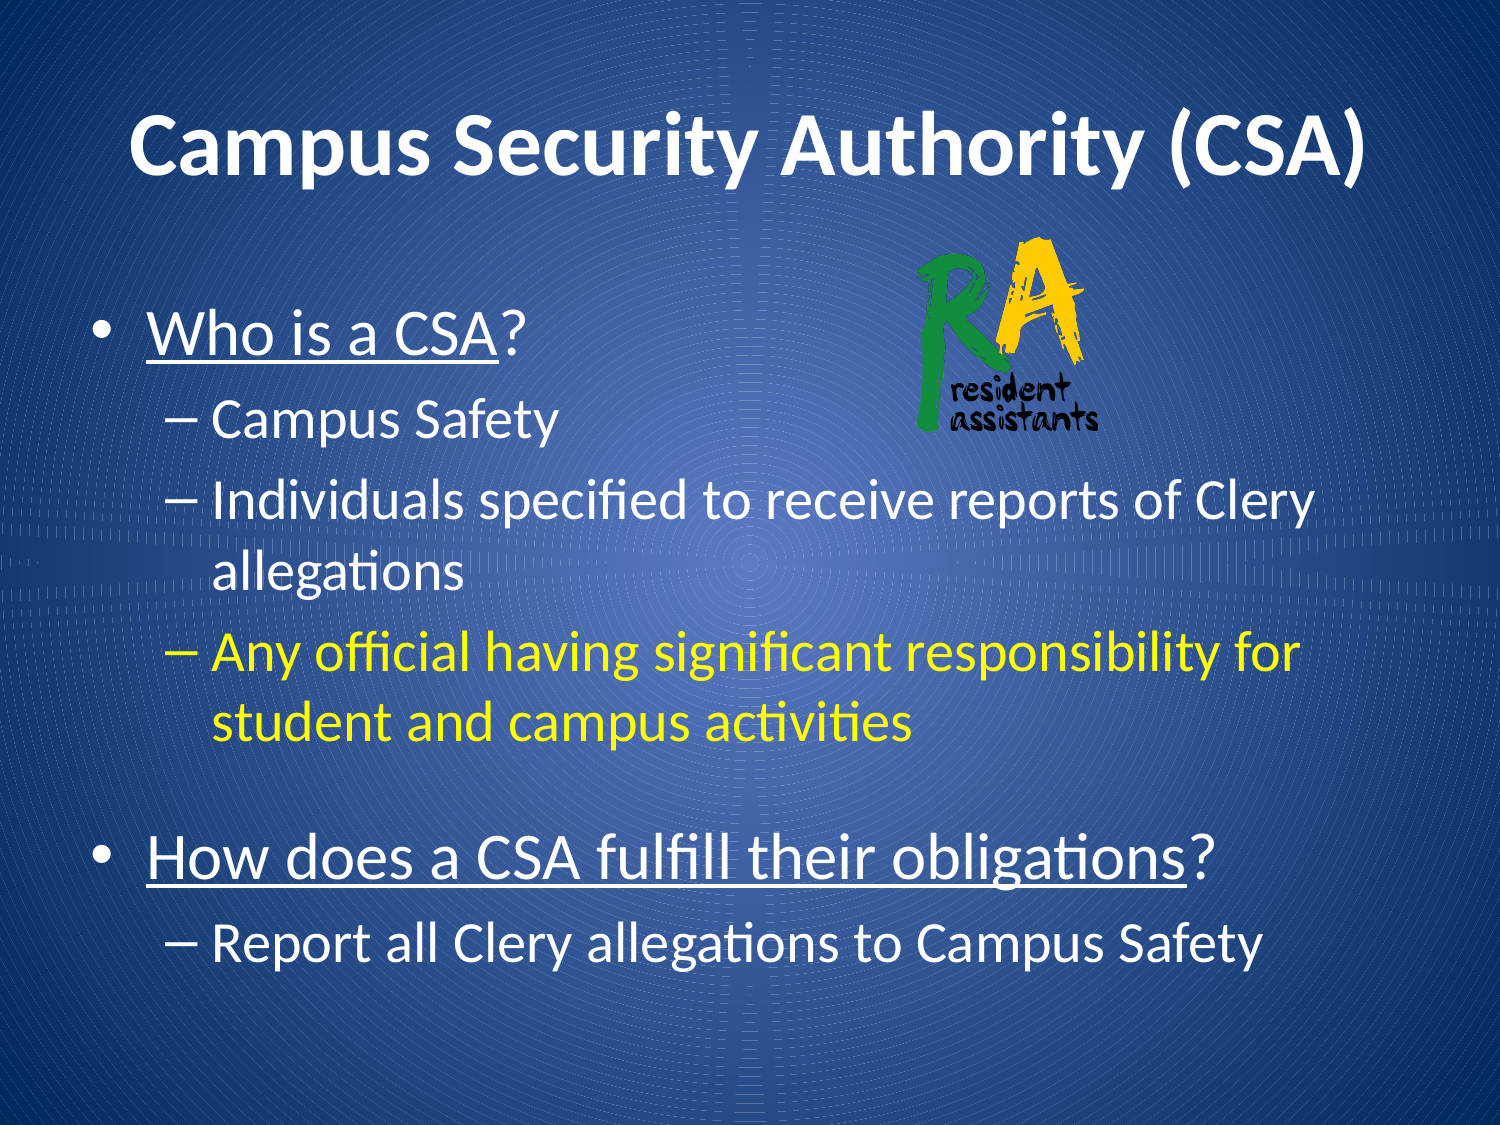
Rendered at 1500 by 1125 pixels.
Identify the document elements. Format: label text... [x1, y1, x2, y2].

title Campus Security Authority (CSA) [75, 45, 1425, 232]
picture [873, 227, 1146, 445]
list Who is a CSA? Campus Safety Individuals specified to receive reports of Clery allegations Any official having significant responsibility for student and campus activities How does a CSA fulfill their obligations? Report all Clery allegations to Campus Safety [75, 232, 1425, 1097]
